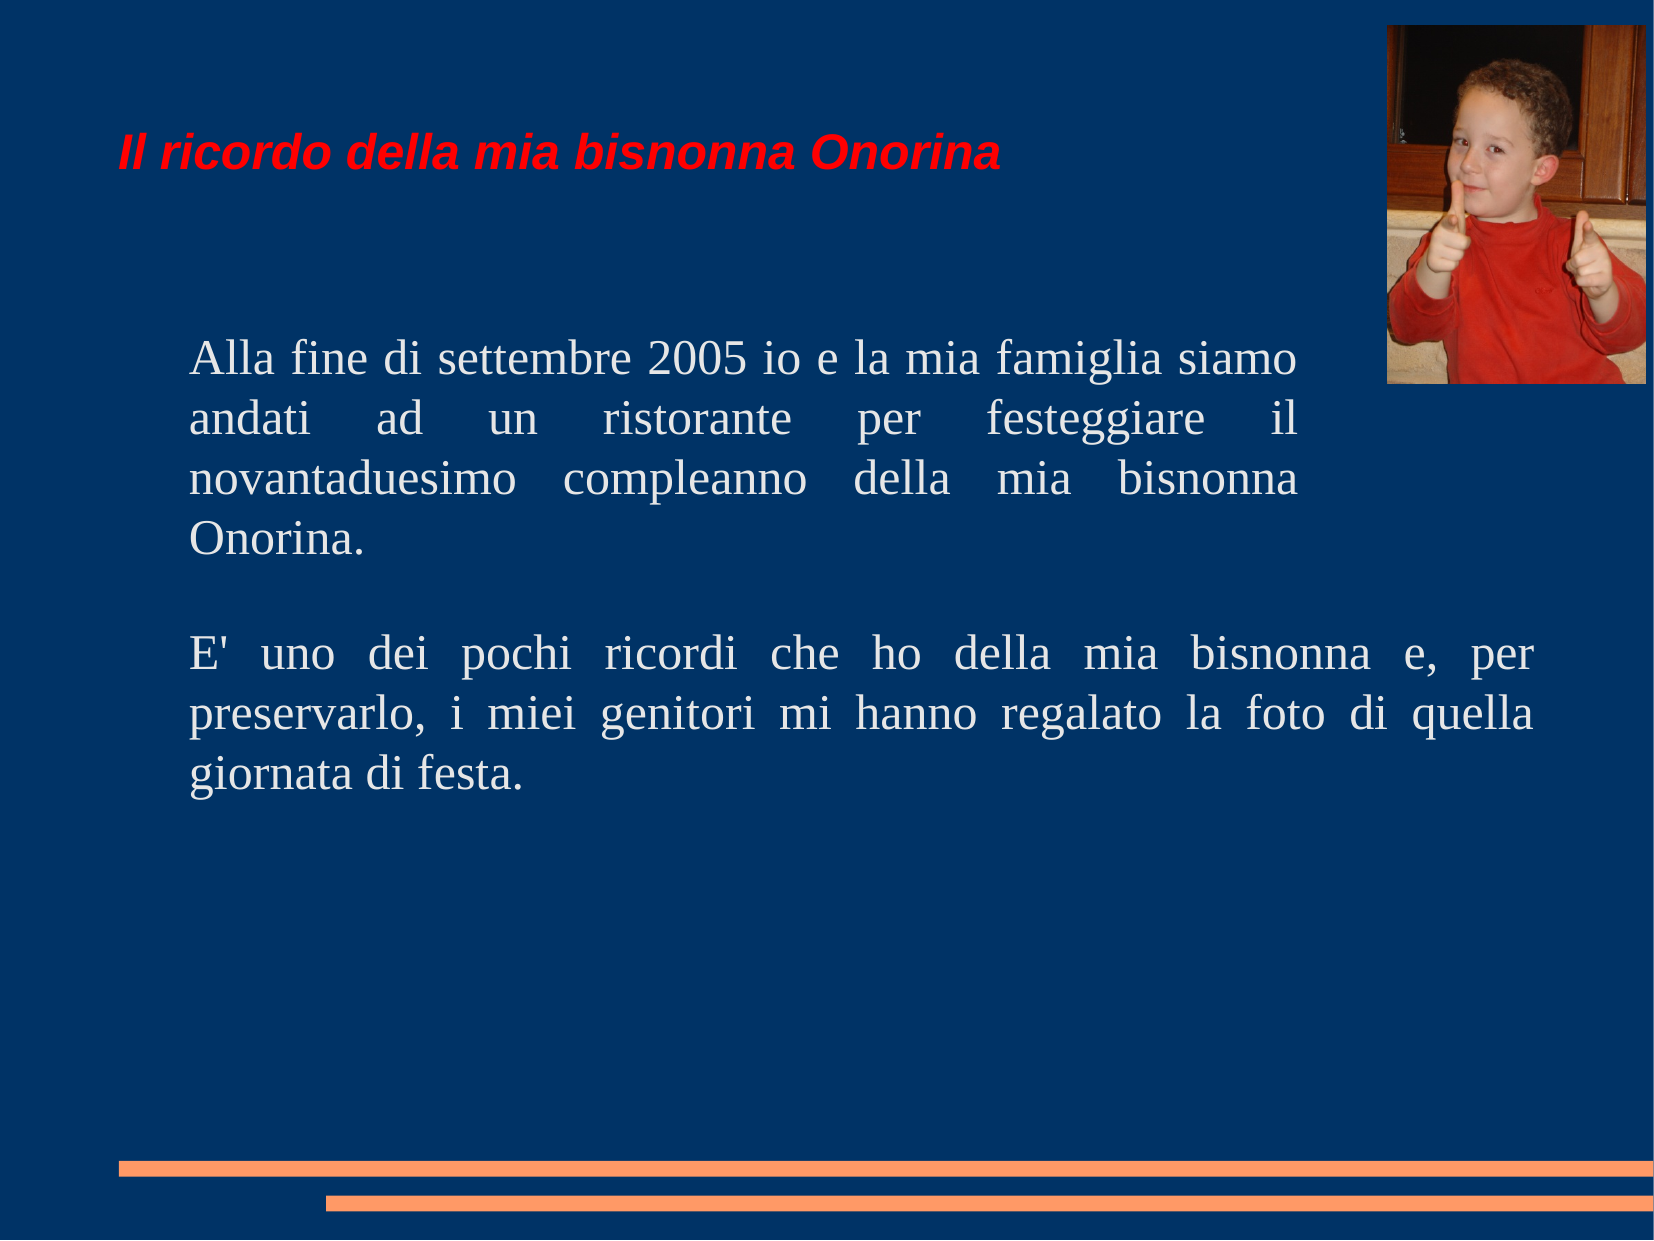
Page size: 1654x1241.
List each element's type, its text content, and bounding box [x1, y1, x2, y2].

title Il ricordo della mia bisnonna Onorina [118, 46, 1382, 254]
list E' uno dei pochi ricordi che ho della mia bisnonna e, per preservarlo, i miei genitori mi hanno regalato la foto di quella giornata di festa. [118, 620, 1536, 857]
list Alla fine di settembre 2005 io e la mia famiglia siamo andati ad un ristorante per festeggiare il novantaduesimo compleanno della mia bisnonna Onorina. [118, 324, 1300, 620]
list Alla fine di settembre 2005 io e la mia famiglia siamo andati ad un ristorante per festeggiare il novantaduesimo compleanno della mia bisnonna Onorina. [118, 857, 1300, 1241]
picture [1387, 25, 1646, 385]
